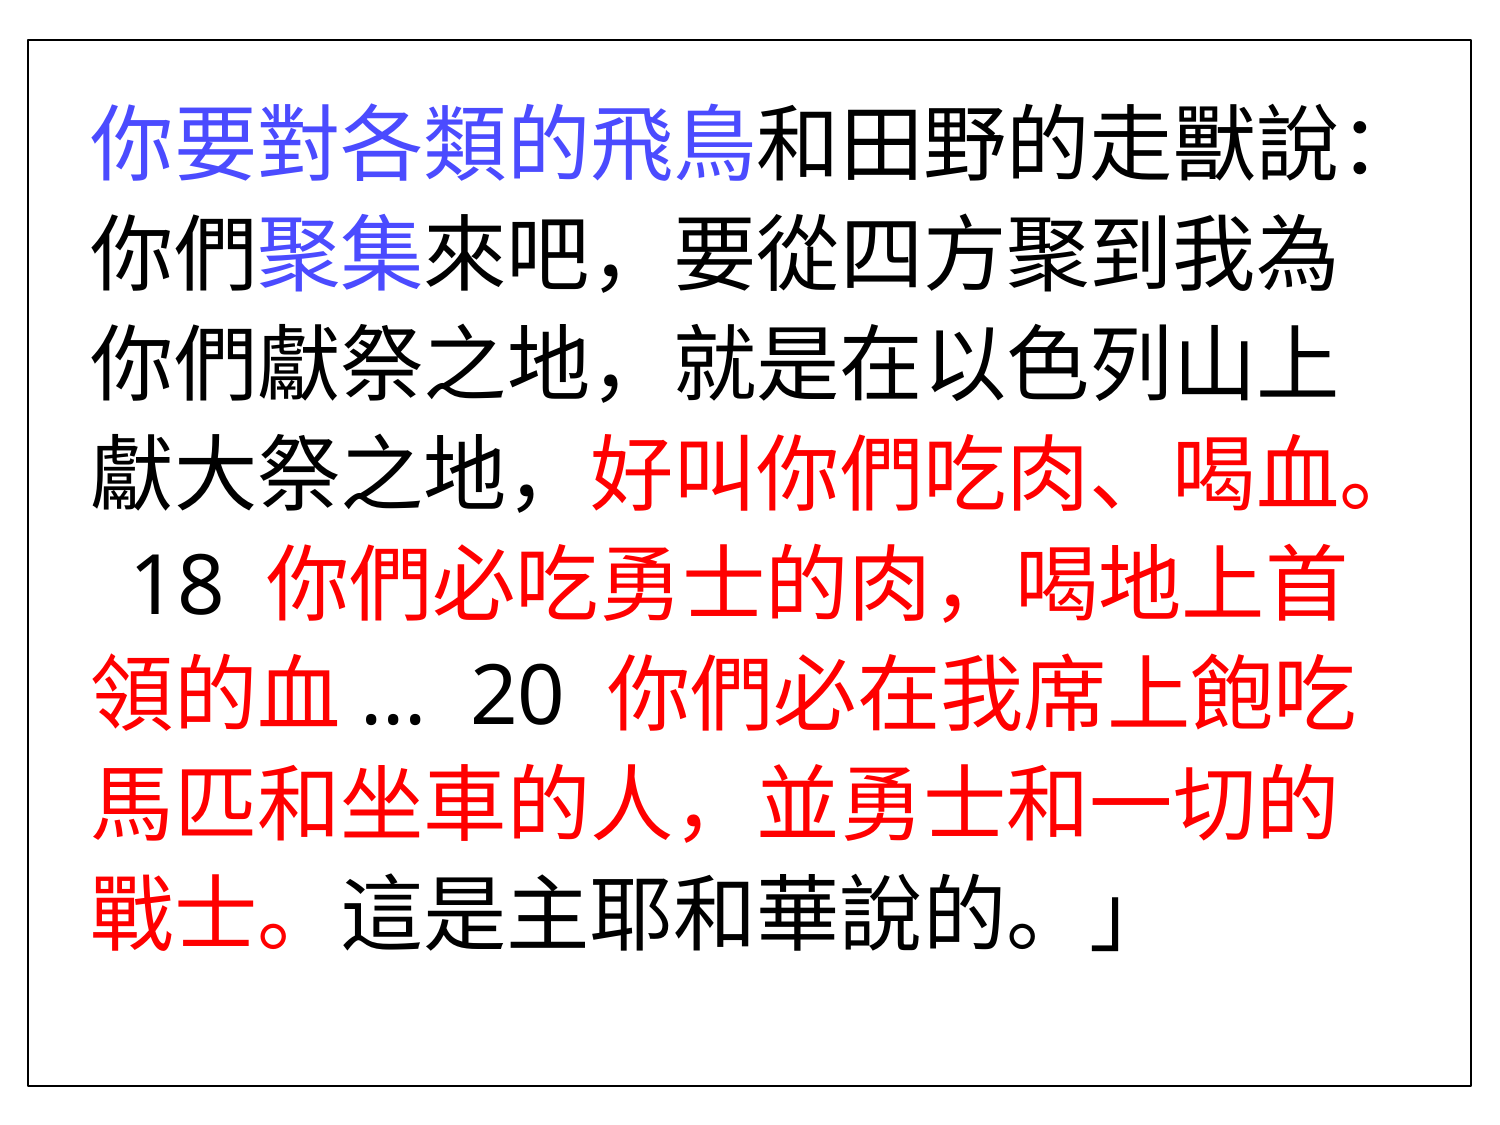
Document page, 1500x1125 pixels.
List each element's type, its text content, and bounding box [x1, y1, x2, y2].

list 你要對各類的飛鳥和田野的走獸說：你們聚集來吧，要從四方聚到我為你們獻祭之地，就是在以色列山上獻大祭之地，好叫你們吃肉、喝血。 18 你們必吃勇士的肉，喝地上首領的血... 20 你們必在我席上飽吃馬匹和坐車的人，並勇士和一切的戰士。這是主耶和華說的。」 [75, 74, 1425, 1051]
